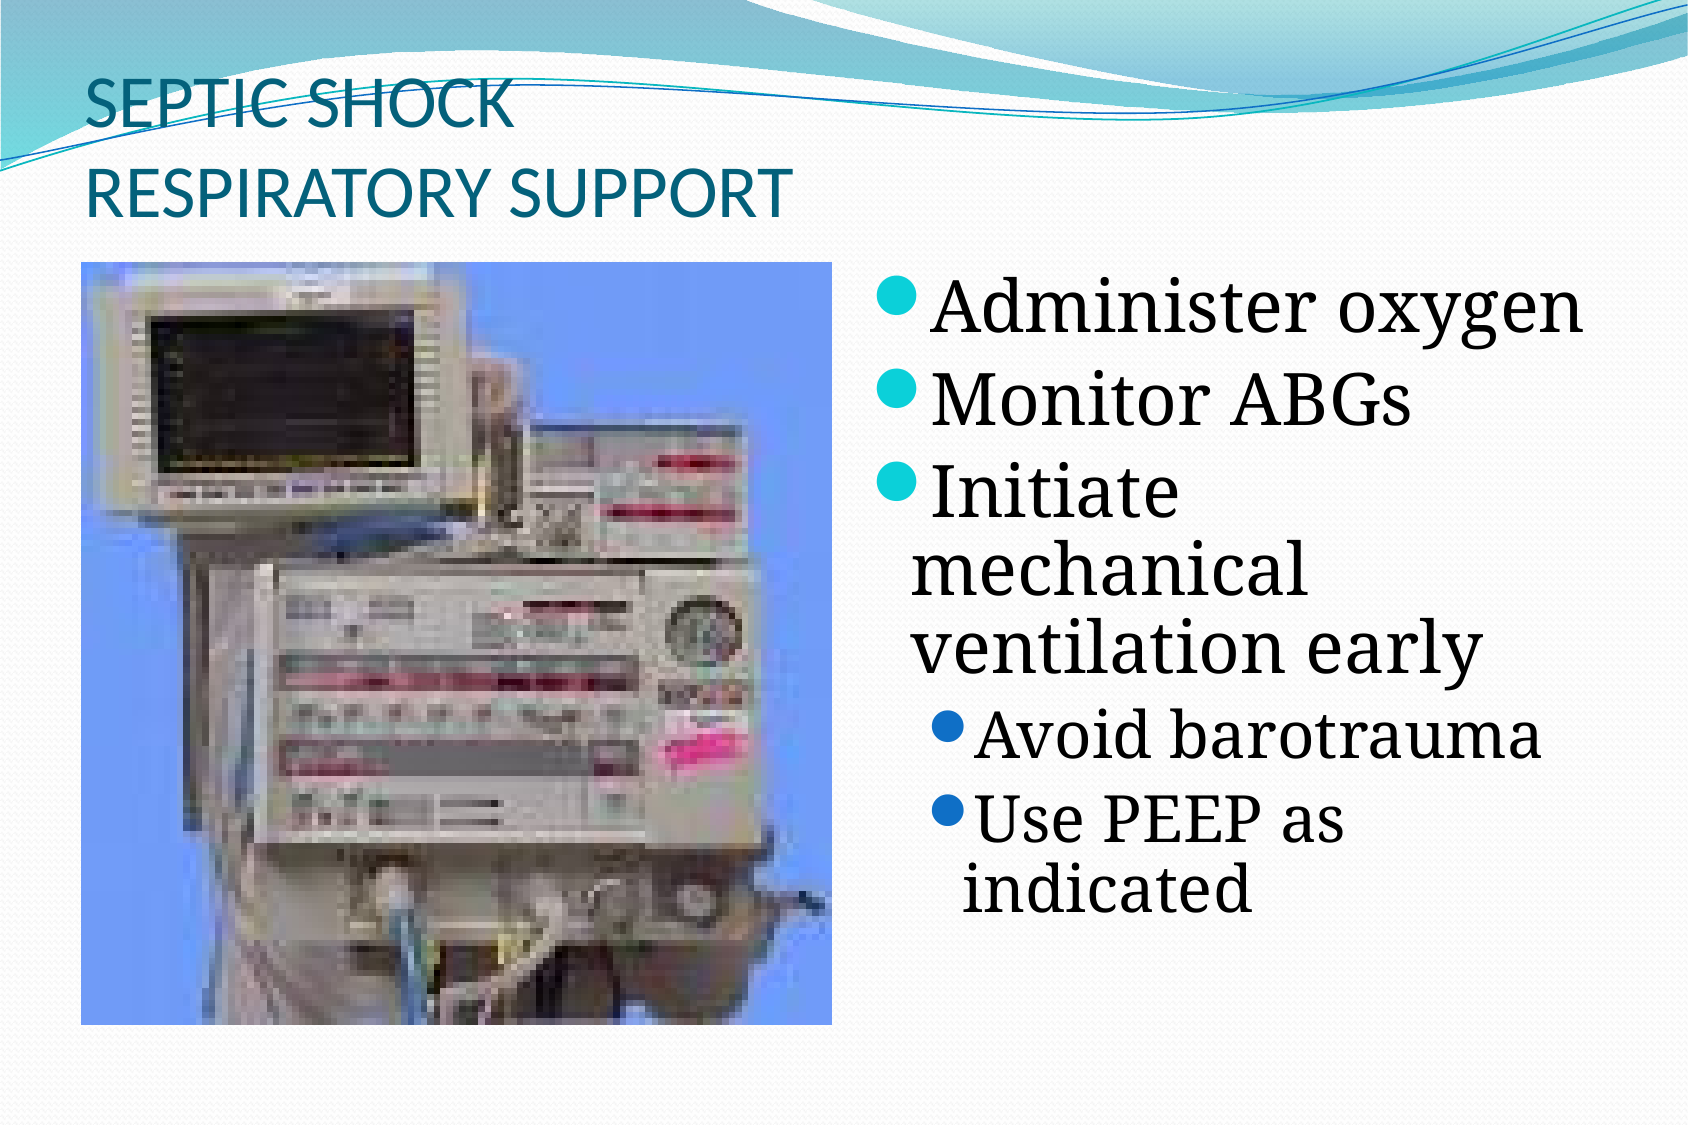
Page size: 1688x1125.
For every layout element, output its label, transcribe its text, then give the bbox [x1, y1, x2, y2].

list Administer oxygen Monitor ABGs Initiate mechanical ventilation early Avoid barotrauma Use PEEP as indicated [855, 262, 1604, 1006]
title SEPTIC SHOCK RESPIRATORY SUPPORT [84, 44, 1604, 233]
picture [80, 262, 832, 1026]
